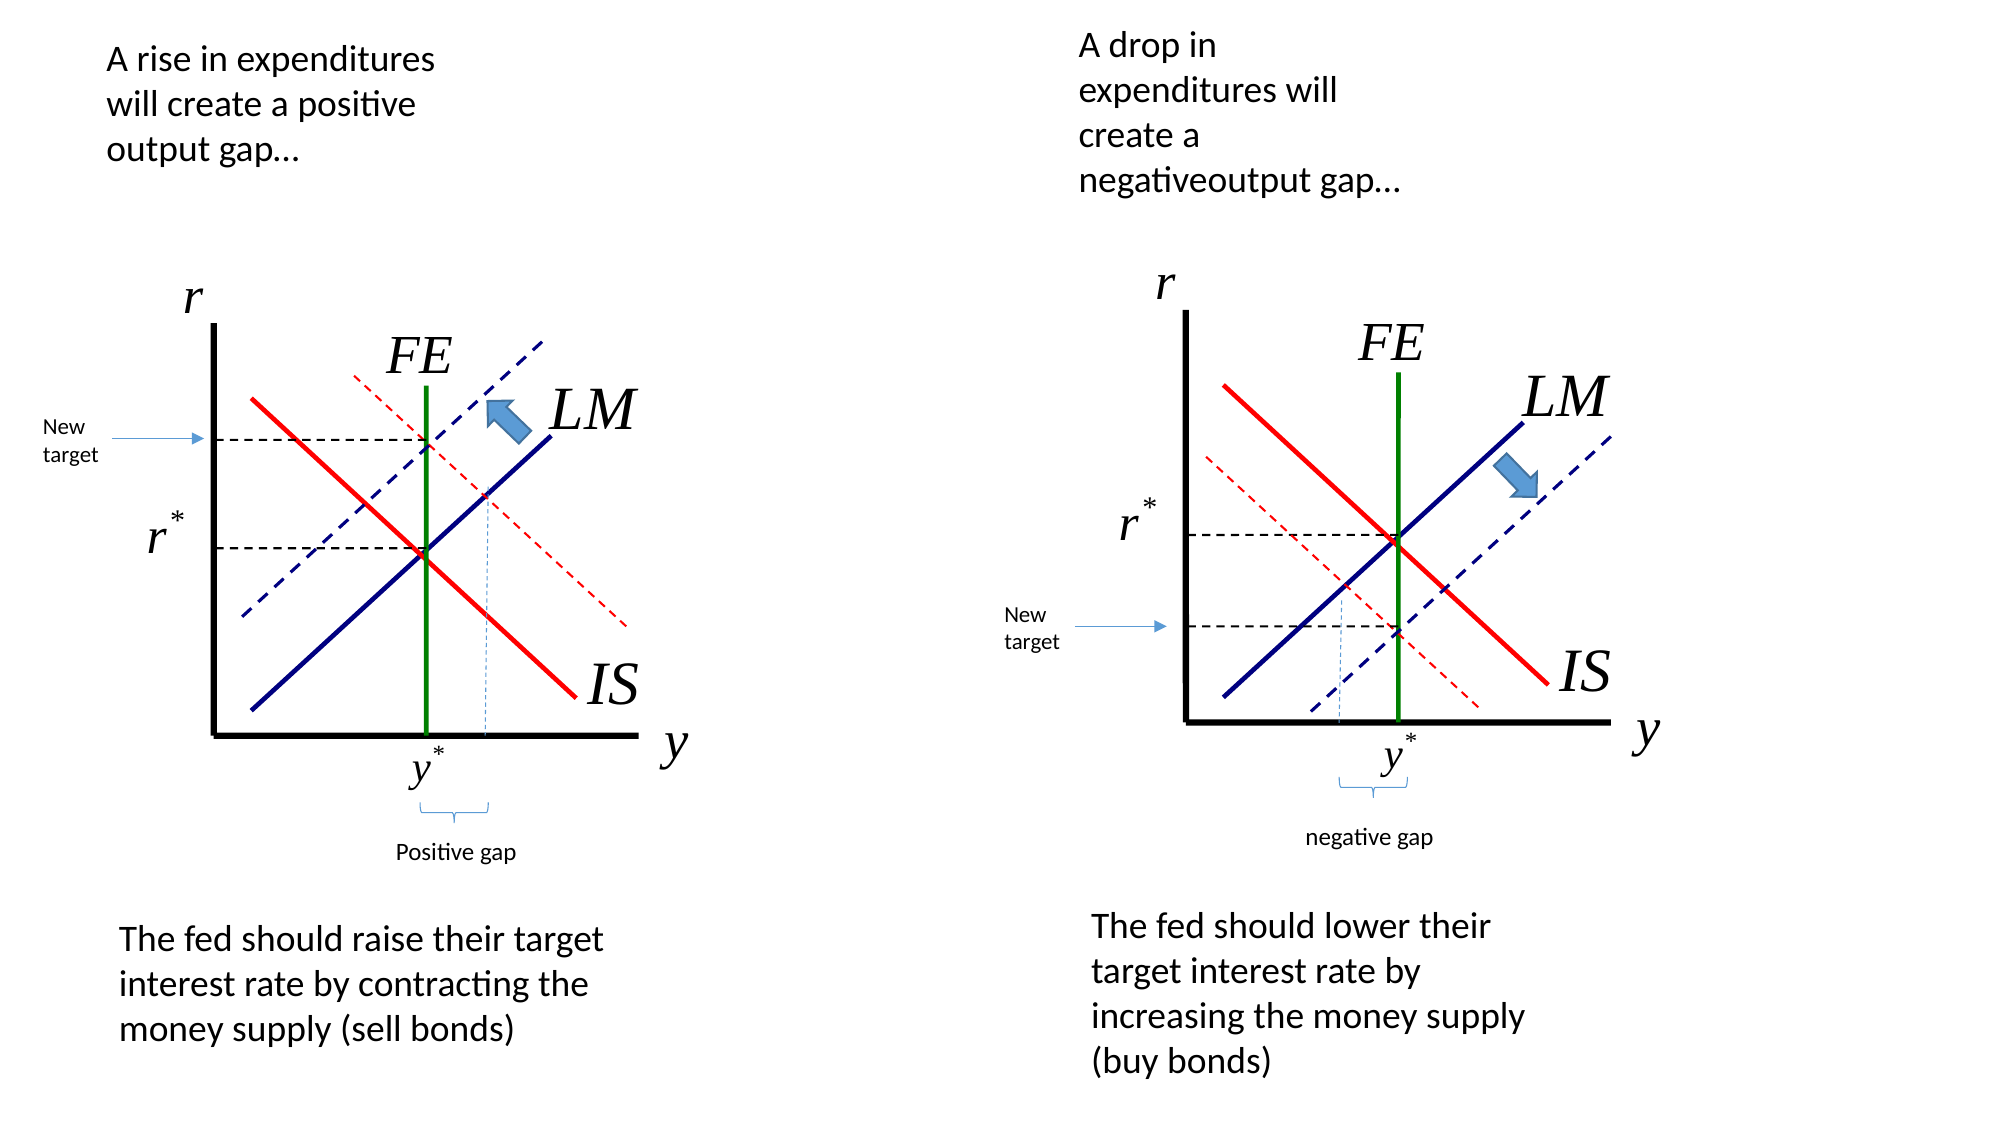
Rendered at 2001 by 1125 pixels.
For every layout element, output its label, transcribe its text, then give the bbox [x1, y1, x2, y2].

text_box [419, 802, 489, 824]
text_box A rise in expenditures will create a positive output gap… [91, 26, 467, 176]
text_box [1338, 776, 1407, 798]
text_box Positive gap [381, 827, 547, 873]
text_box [1348, 309, 1436, 370]
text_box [538, 373, 658, 440]
text_box The fed should raise their target interest rate by contracting the money supply (sell bonds) [104, 906, 621, 1057]
text_box [486, 399, 533, 445]
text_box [485, 486, 489, 736]
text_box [1623, 709, 1674, 768]
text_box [576, 648, 654, 721]
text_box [376, 323, 464, 383]
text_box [1510, 359, 1630, 427]
text_box The fed should lower their target interest rate by increasing the money supply (buy bonds) [1076, 893, 1593, 1088]
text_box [1548, 634, 1626, 707]
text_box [175, 278, 215, 322]
text_box negative gap [1290, 812, 1456, 858]
text_box New target [989, 591, 1079, 662]
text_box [1373, 722, 1424, 787]
text_box New target [28, 404, 117, 475]
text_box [138, 498, 195, 563]
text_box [1110, 484, 1167, 550]
text_box [1492, 451, 1538, 498]
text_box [1147, 265, 1187, 309]
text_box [401, 735, 452, 800]
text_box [651, 722, 702, 781]
text_box A drop in expenditures will create a negativeoutput gap… [1063, 12, 1439, 208]
